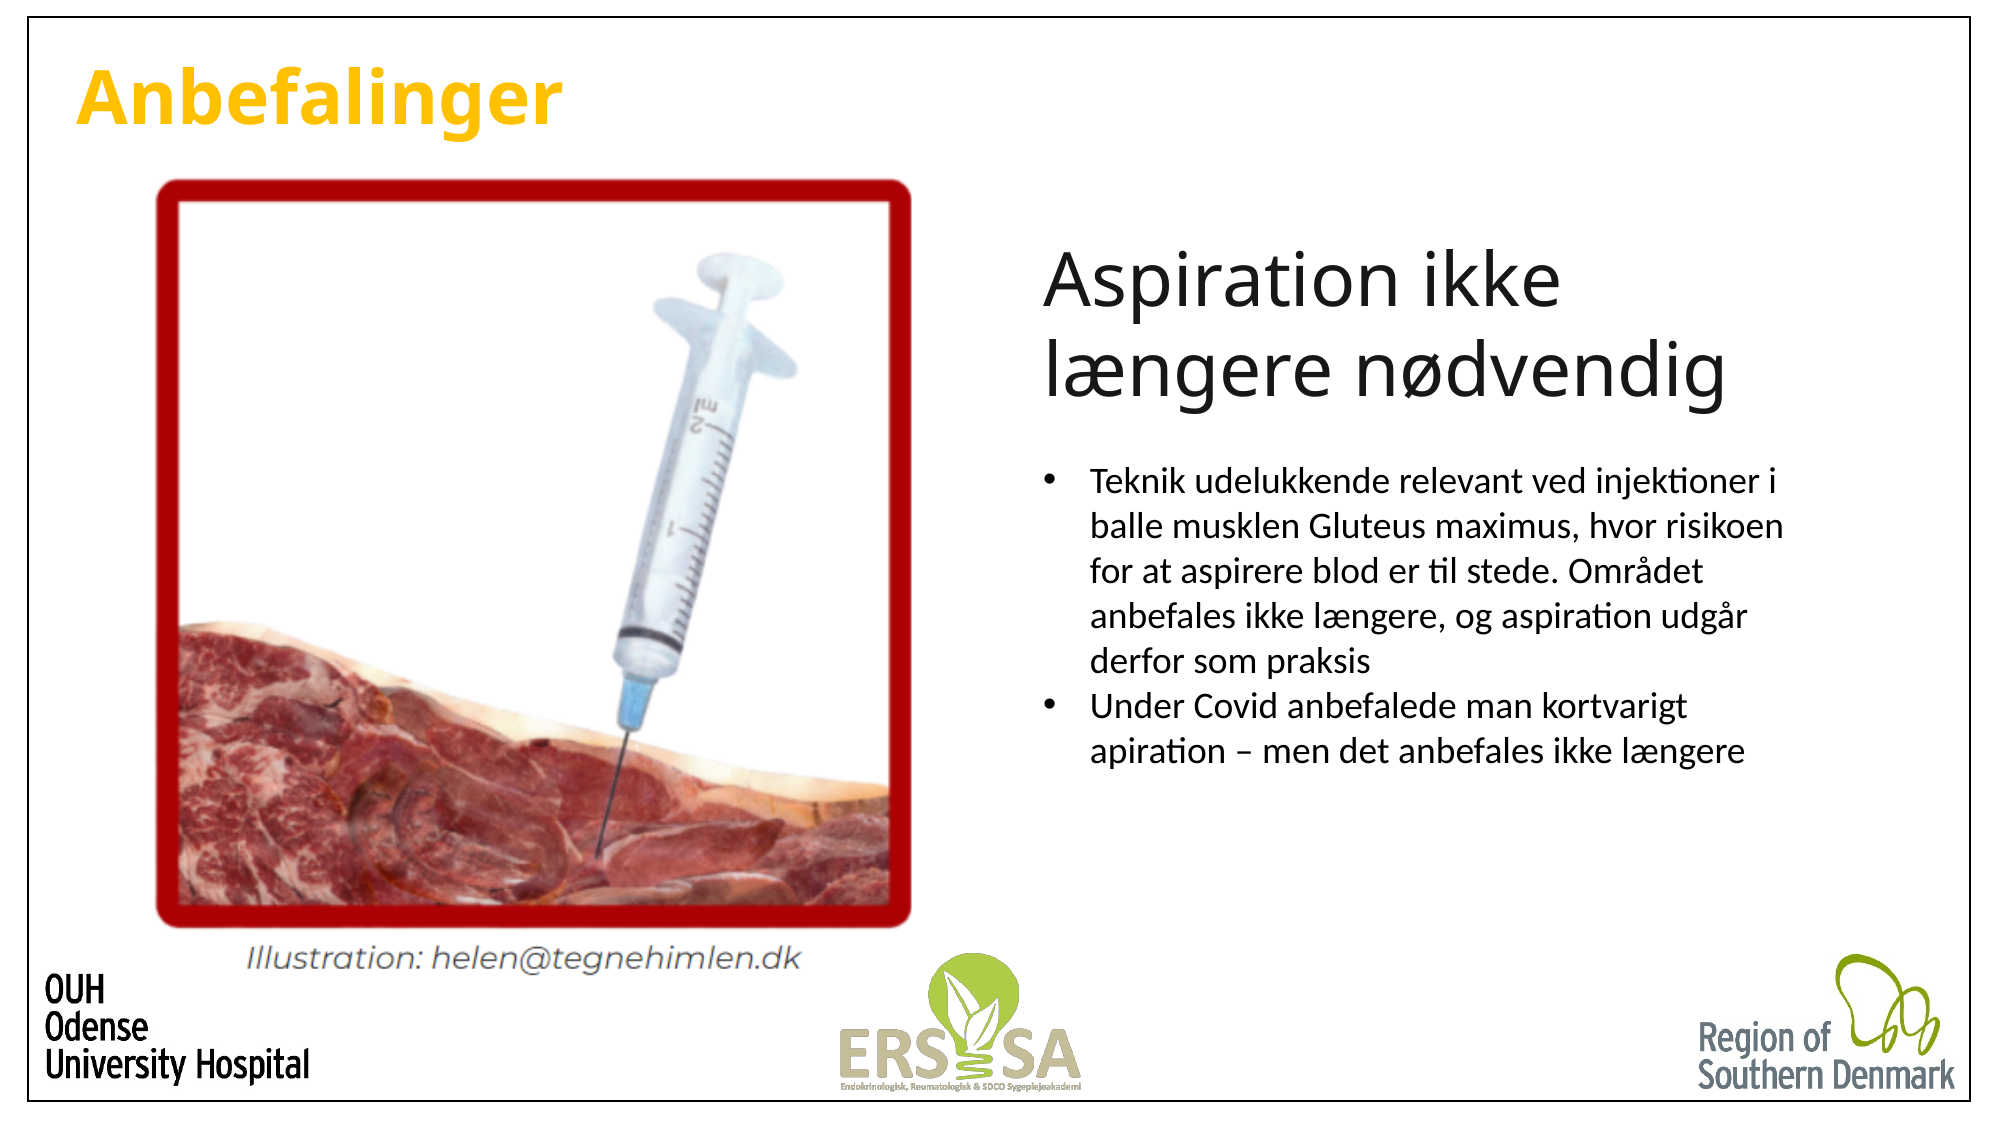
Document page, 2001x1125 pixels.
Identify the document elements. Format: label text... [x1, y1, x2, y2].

picture [0, 172, 1085, 1125]
text_box [27, 16, 1971, 1102]
picture [1698, 954, 1955, 1089]
text_box Aspiration ikke længere nødvendig Teknik udelukkende relevant ved injektioner i balle musklen Gluteus maximus, hvor risikoen for at aspirere blod er til stede. Området anbefales ikke længere, og aspiration udgår derfor som praksis Under Covid anbefalede man kortvarigt apiration – men det anbefales ikke længere [1028, 223, 1827, 779]
